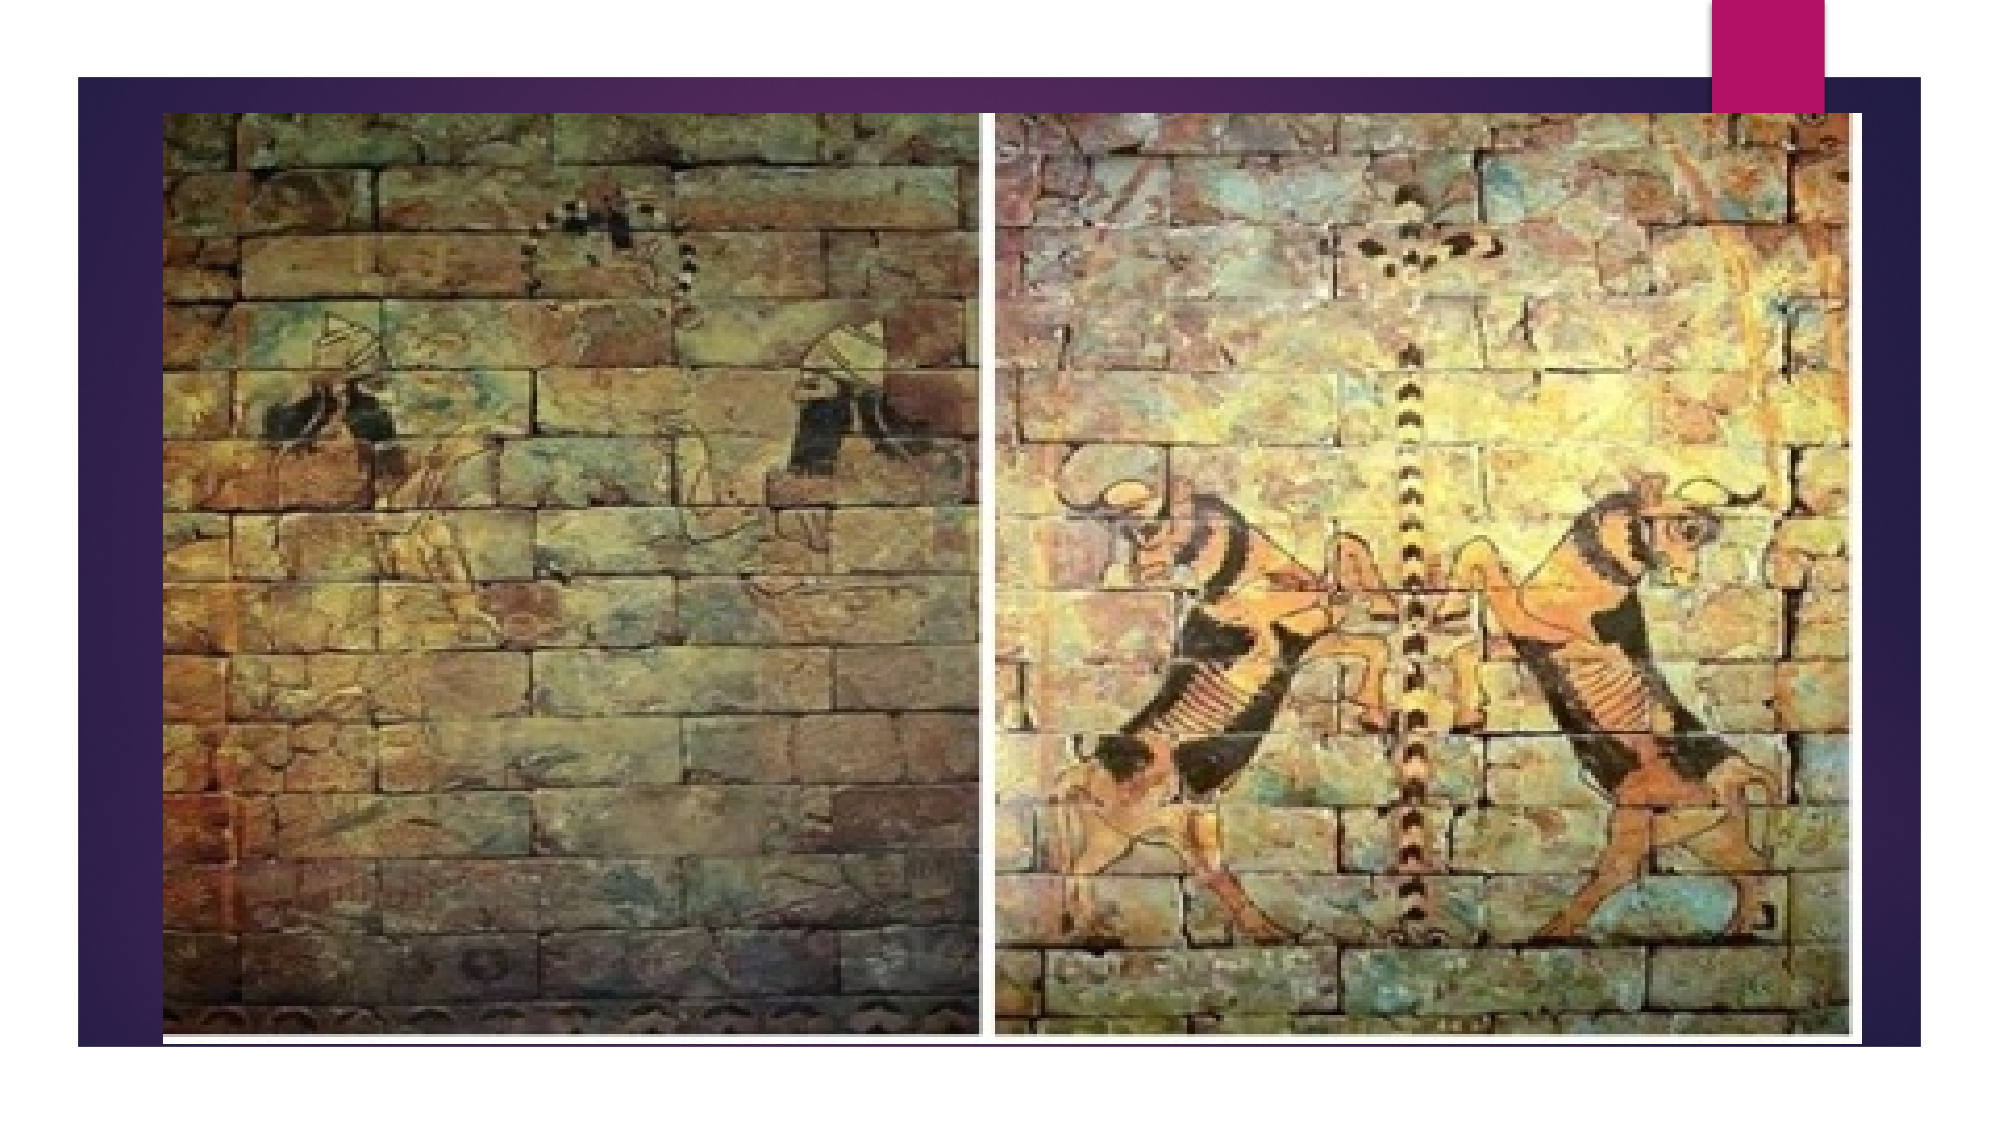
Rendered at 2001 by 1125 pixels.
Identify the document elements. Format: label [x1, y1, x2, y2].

picture [162, 113, 1862, 1044]
